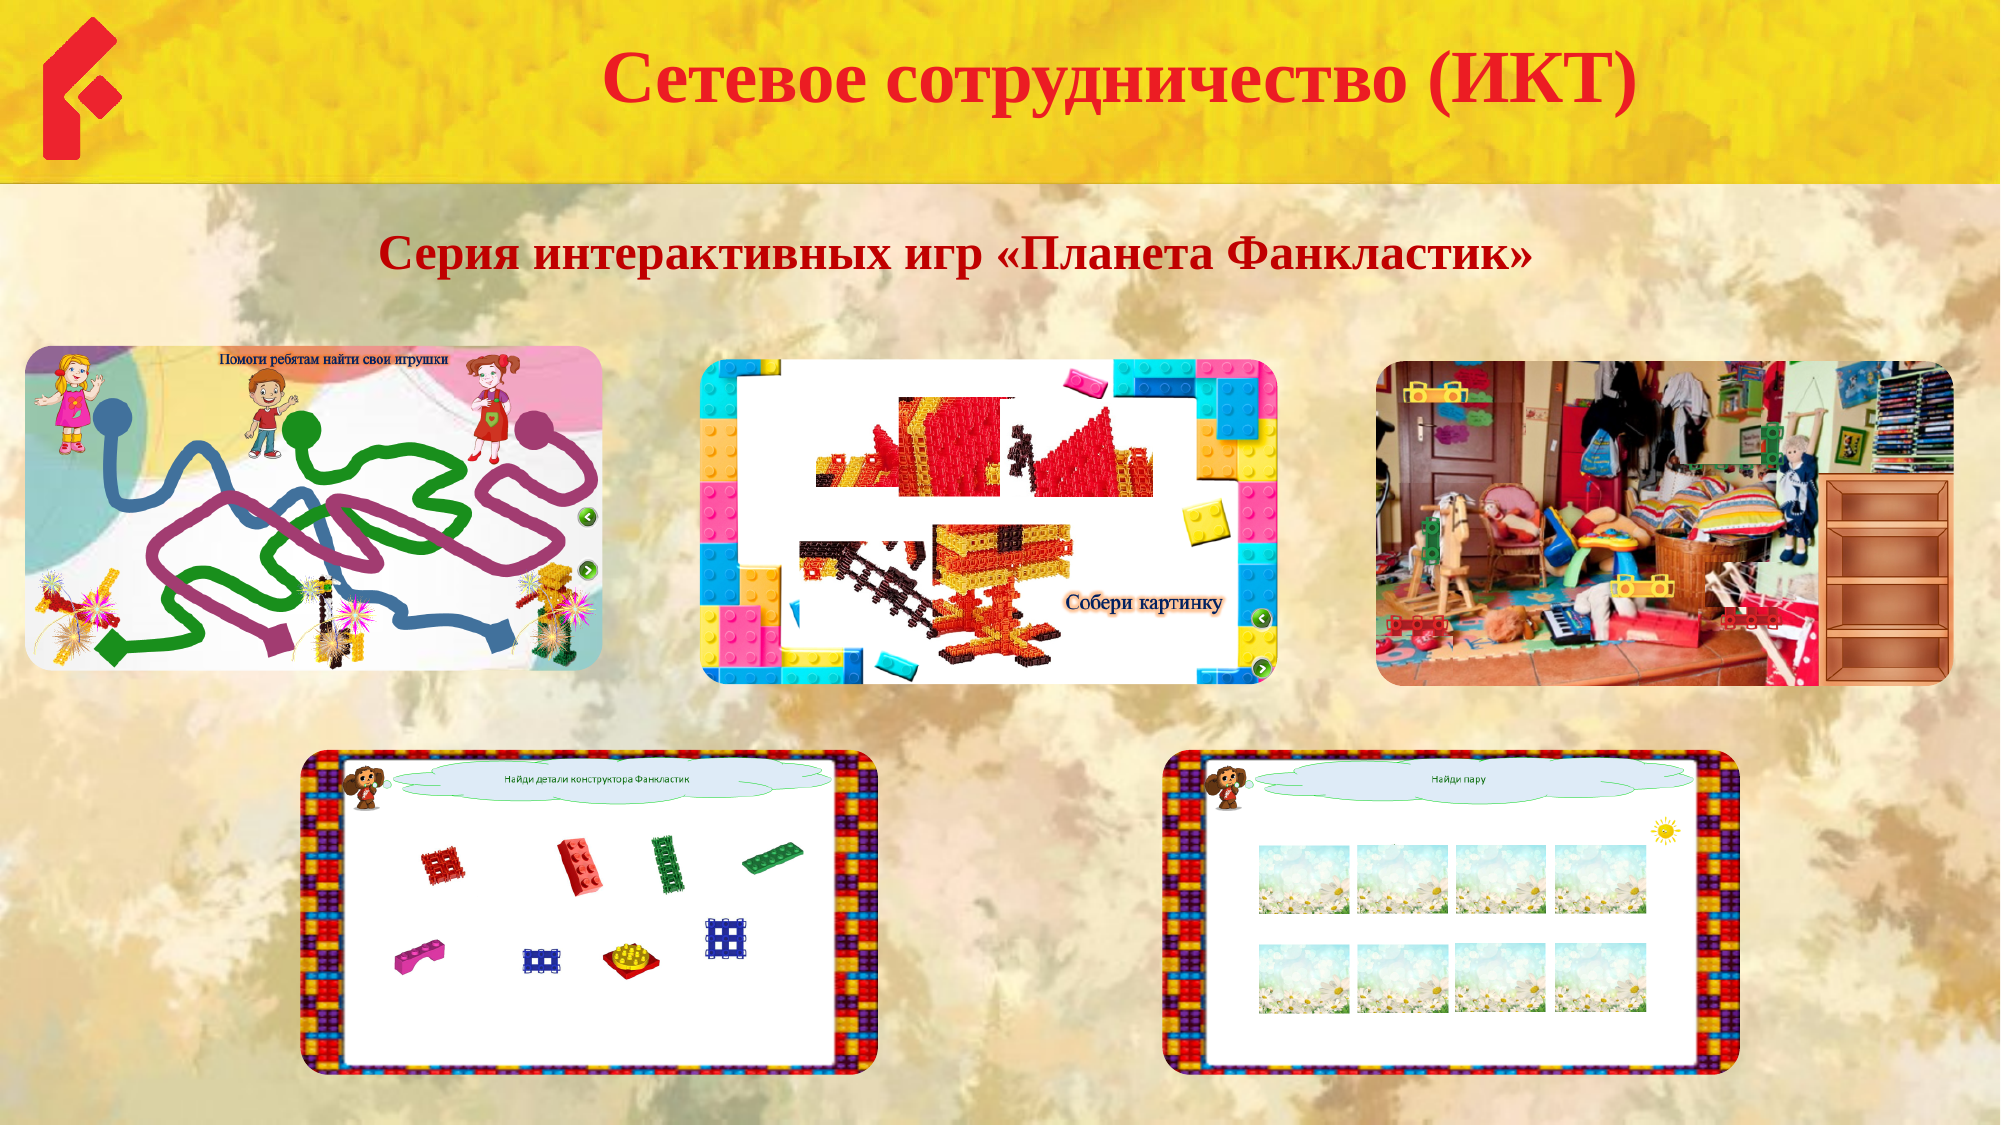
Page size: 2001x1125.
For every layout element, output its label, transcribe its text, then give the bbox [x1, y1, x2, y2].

picture [0, 0, 2001, 1125]
text_box Серия интерактивных игр «Планета Фанкластик» [287, 212, 1625, 288]
title Сетевое сотрудничество (ИКТ) [287, 24, 1950, 215]
